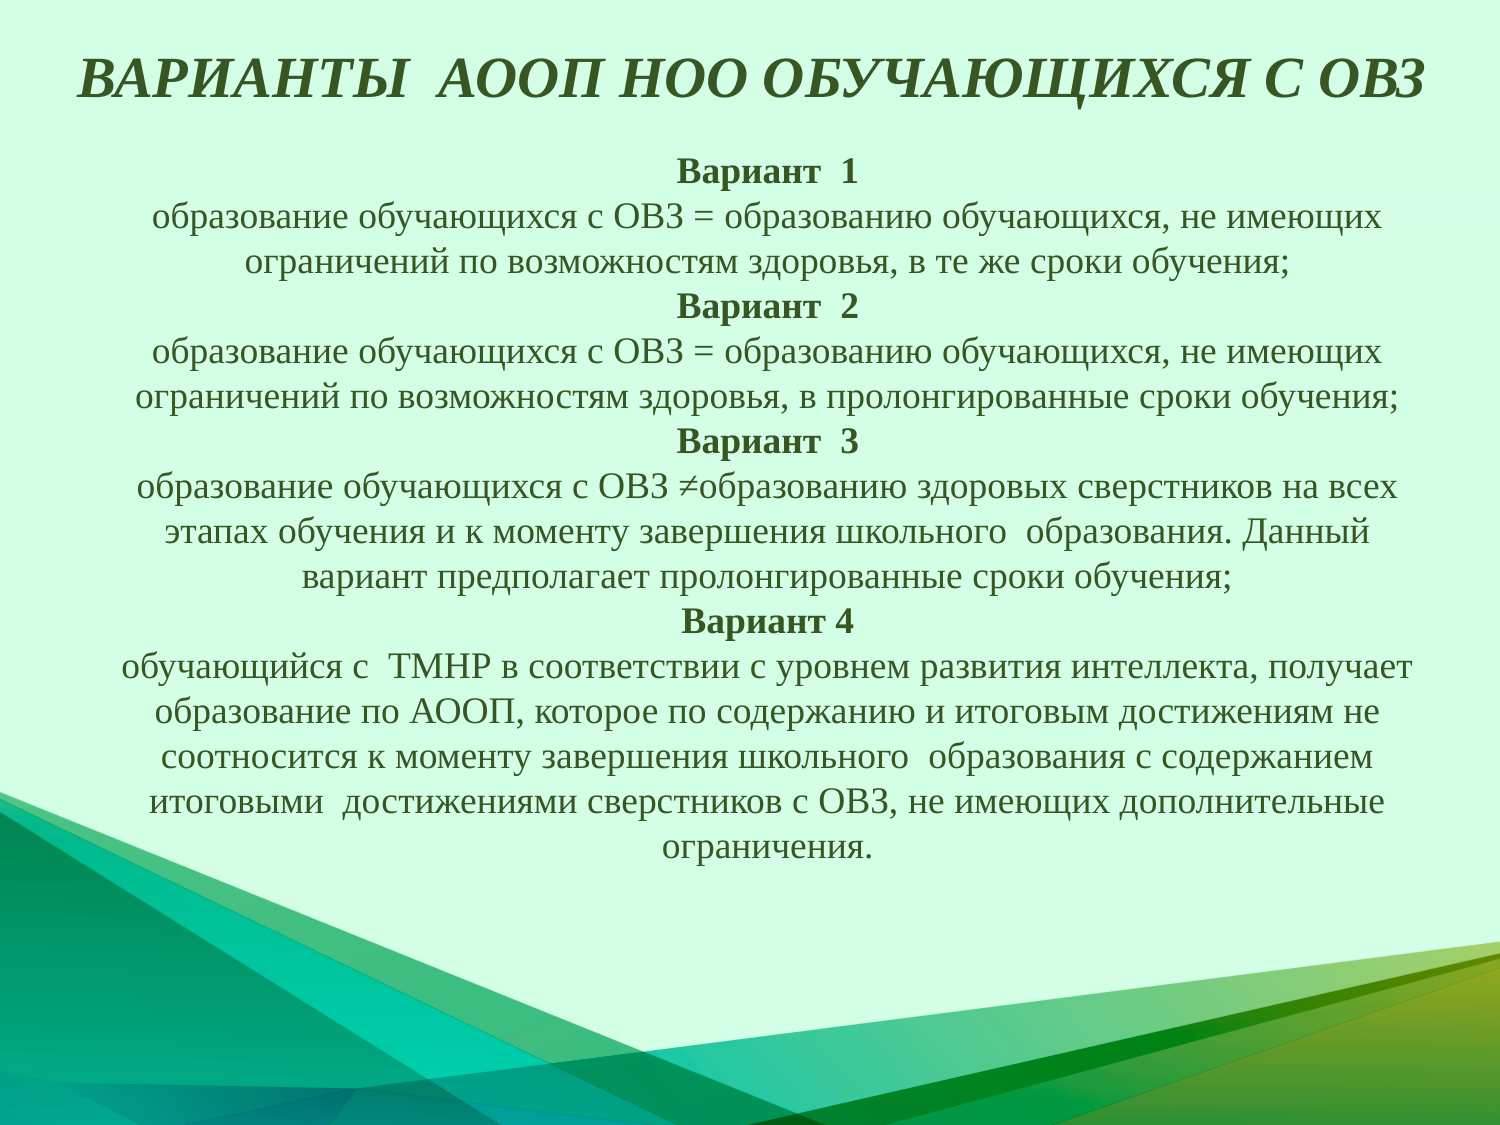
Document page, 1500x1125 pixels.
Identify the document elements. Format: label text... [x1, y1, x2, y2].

picture [0, 0, 1500, 1125]
text_box ВАРИАНТЫ АООП НОО ОБУЧАЮЩИХСЯ С ОВЗ [31, 31, 1474, 130]
text_box Вариант 1 образование обучающихся с ОВЗ = образованию обучающихся, не имеющих ограничений по возможностям здоровья, в те же сроки обучения; Вариант 2 образование обучающихся с ОВЗ = образованию обучающихся, не имеющих ограничений по возможностям здоровья, в пролонгированные сроки обучения; Вариант 3 образование обучающихся с ОВЗ ≠образованию здоровых сверстников на всех этапах обучения и к моменту завершения школьного образования. Данный вариант предполагает пролонгированные сроки обучения; Вариант 4 обучающийся с ТМНР в соответствии с уровнем развития интеллекта, получает образование по АООП, которое по содержанию и итоговым достижениям не соотносится к моменту завершения школьного образования с содержанием итоговыми достижениями сверстников с ОВЗ, не имеющих дополнительные ограничения. [93, 138, 1442, 1054]
